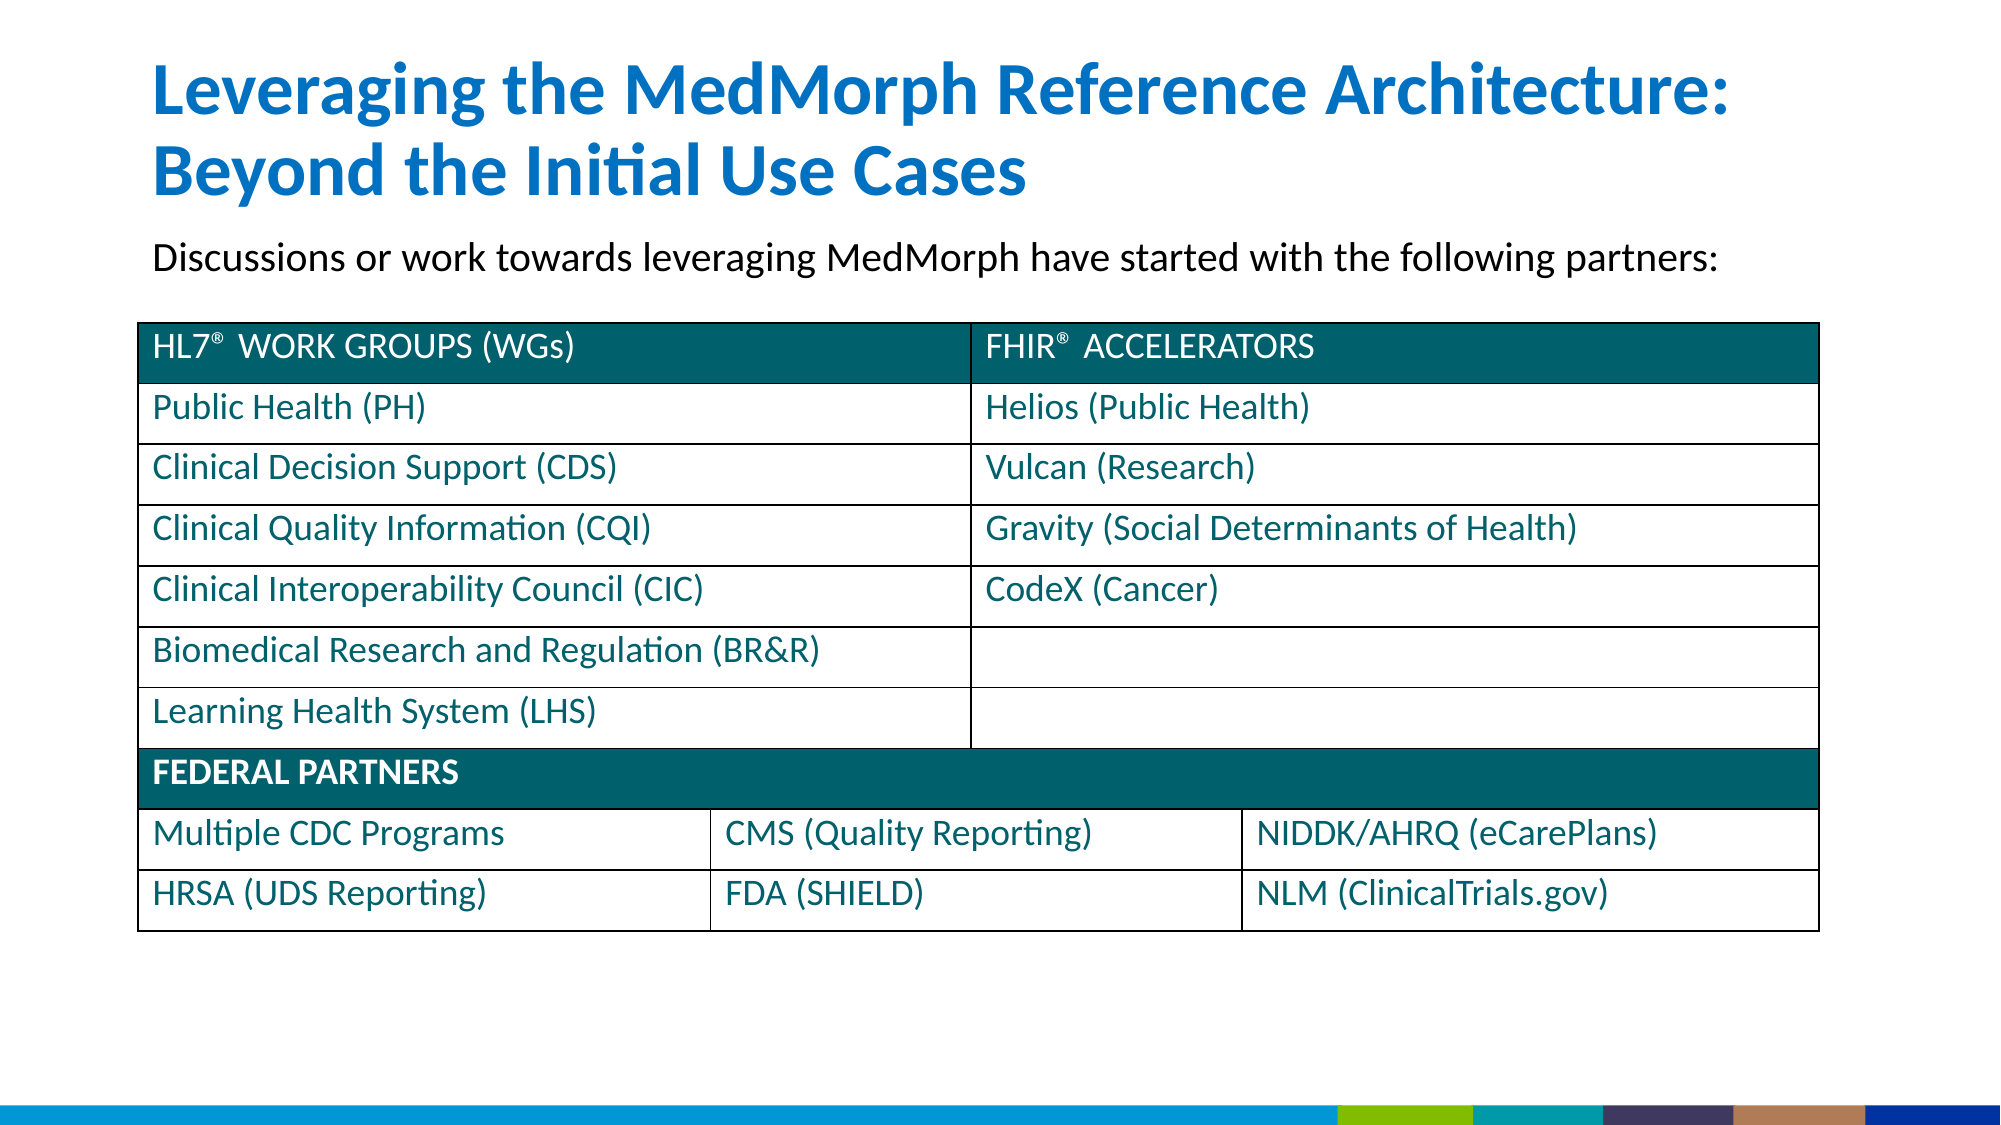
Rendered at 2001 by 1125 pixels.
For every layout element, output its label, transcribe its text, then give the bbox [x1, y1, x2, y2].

table_cell Clinical Decision Support (CDS) [139, 445, 970, 504]
table_cell NIDDK/AHRQ (eCarePlans) [1243, 810, 1818, 869]
table_header HL7® WORK GROUPS (WGs) [139, 324, 970, 383]
table_cell HRSA (UDS Reporting) [139, 871, 710, 930]
table_cell NLM (ClinicalTrials.gov) [1243, 871, 1818, 930]
table_cell Public Health (PH) [139, 384, 970, 443]
text_box Discussions or work towards leveraging MedMorph have started with the following partners: [137, 222, 1863, 288]
table_cell Learning Health System (LHS) [139, 688, 970, 748]
table_cell Helios (Public Health) [972, 384, 1818, 443]
table_cell Biomedical Research and Regulation (BR&R) [139, 628, 970, 687]
table_cell Gravity (Social Determinants of Health) [972, 506, 1818, 565]
table_cell FDA (SHIELD) [711, 871, 1241, 930]
table_header FHIR® ACCELERATORS [972, 324, 1818, 383]
table_cell CodeX (Cancer) [972, 567, 1818, 626]
table_cell CMS (Quality Reporting) [711, 810, 1241, 869]
table_cell FEDERAL PARTNERS [139, 749, 1818, 808]
title Leveraging the MedMorph Reference Architecture: Beyond the Initial Use Cases [137, 39, 1863, 222]
table_cell Multiple CDC Programs [139, 810, 710, 869]
table_cell Vulcan (Research) [972, 445, 1818, 504]
table_cell Clinical Interoperability Council (CIC) [139, 567, 970, 626]
table_cell Clinical Quality Information (CQI) [139, 506, 970, 565]
table_cell [972, 688, 1818, 748]
table_cell [972, 628, 1818, 687]
